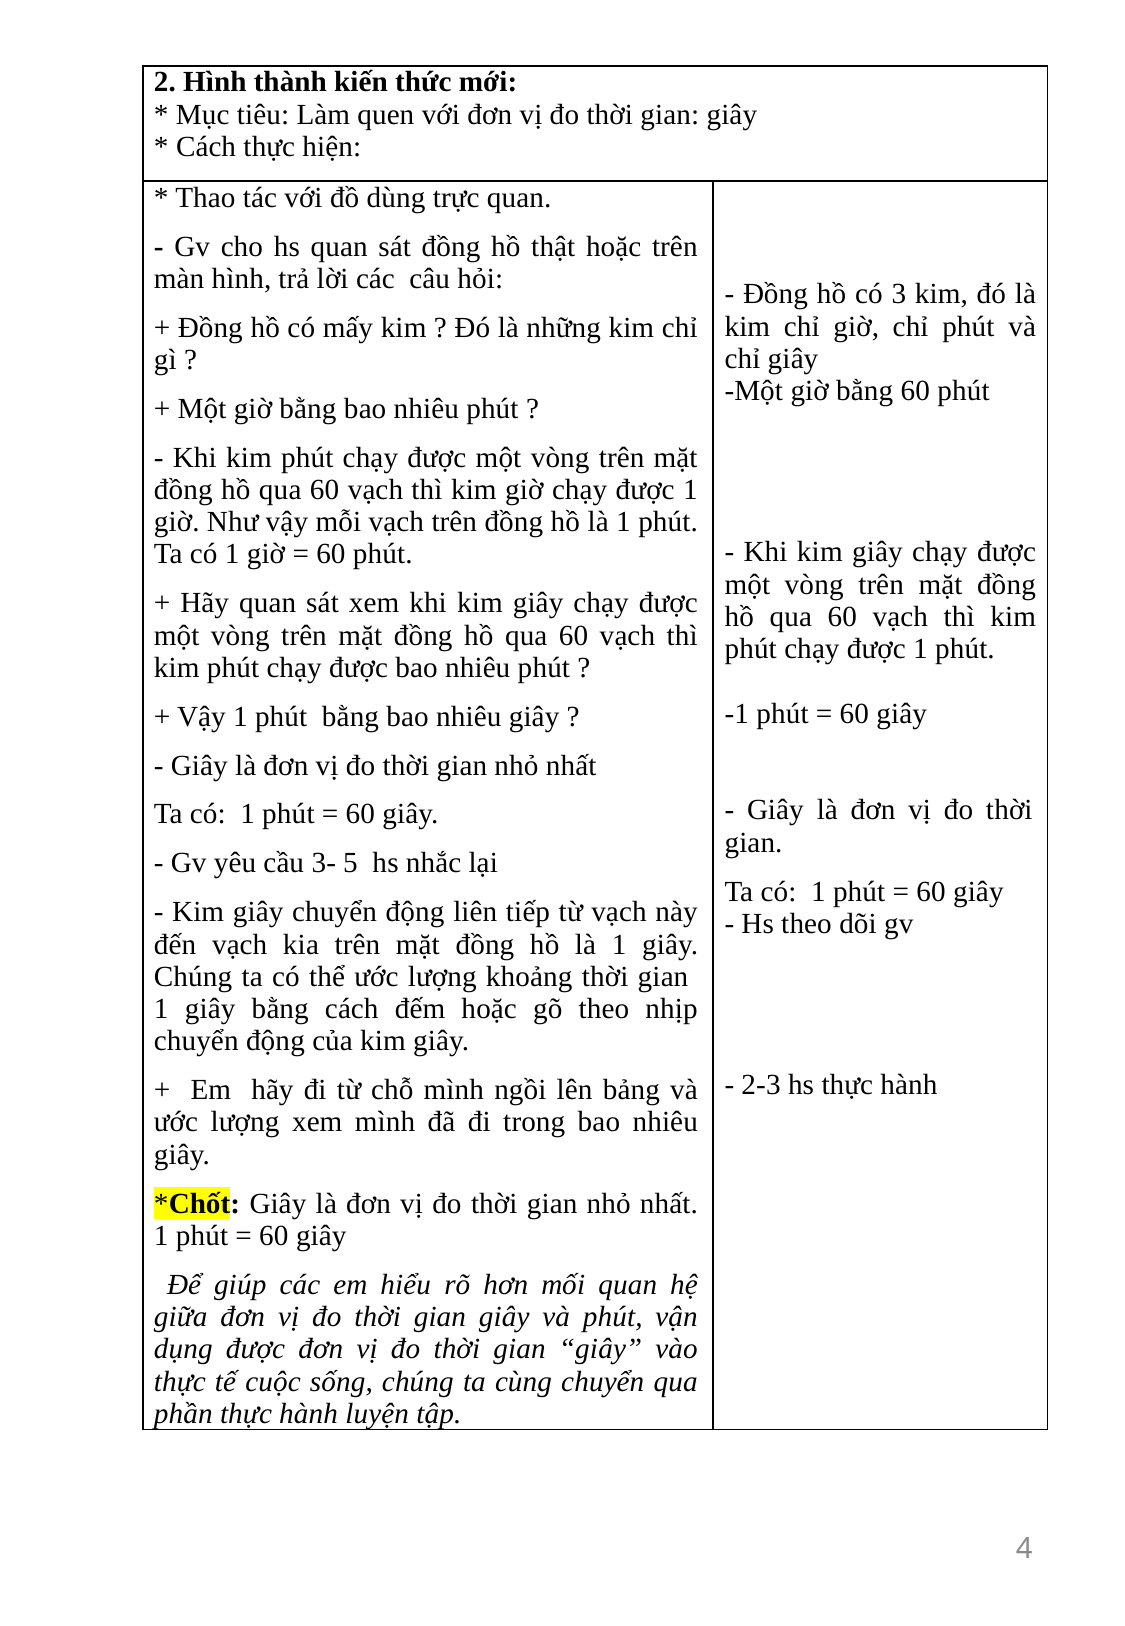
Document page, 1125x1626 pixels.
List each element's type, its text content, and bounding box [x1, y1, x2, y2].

table_cell - Đồng hồ có 3 kim, đó là kim chỉ giờ, chỉ phút và chỉ giây -Một giờ bằng 60 phút - Khi kim giây chạy được một vòng trên mặt đồng hồ qua 60 vạch thì kim phút chạy được 1 phút. -1 phút = 60 giây - Giây là đơn vị đo thời gian. Ta có: 1 phút = 60 giây - Hs theo dõi gv - 2-3 hs thực hành [714, 182, 1047, 1429]
table_cell * Thao tác với đồ dùng trực quan. - Gv cho hs quan sát đồng hồ thật hoặc trên màn hình, trả lời các câu hỏi: + Đồng hồ có mấy kim ? Đó là những kim chỉ gì ? + Một giờ bằng bao nhiêu phút ? - Khi kim phút chạy được một vòng trên mặt đồng hồ qua 60 vạch thì kim giờ chạy được 1 giờ. Như vậy mỗi vạch trên đồng hồ là 1 phút. Ta có 1 giờ = 60 phút. + Hãy quan sát xem khi kim giây chạy được một vòng trên mặt đồng hồ qua 60 vạch thì kim phút chạy được bao nhiêu phút ? + Vậy 1 phút bằng bao nhiêu giây ? - Giây là đơn vị đo thời gian nhỏ nhất Ta có: 1 phút = 60 giây. - Gv yêu cầu 3- 5 hs nhắc lại - Kim giây chuyển động liên tiếp từ vạch này đến vạch kia trên mặt đồng hồ là 1 giây. Chúng ta có thể ước lượng khoảng thời gian 1 giây bằng cách đếm hoặc gõ theo nhịp chuyển động của kim giây. + Em hãy đi từ chỗ mình ngồi lên bảng và ước lượng xem mình đã đi trong bao nhiêu giây. *Chốt: Giây là đơn vị đo thời gian nhỏ nhất. 1 phút = 60 giây Để giúp các em hiểu rõ hơn mối quan hệ giữa đơn vị đo thời gian giây và phút, vận dụng được đơn vị đo thời gian “giây” vào thực tế cuộc sống, chúng ta cùng chuyển qua phần thực hành luyện tập. [144, 182, 712, 1429]
slide_number 4 [794, 1506, 1048, 1593]
table_header 2. Hình thành kiến thức mới: * Mục tiêu: Làm quen với đơn vị đo thời gian: giây * Cách thực hiện: [144, 67, 1047, 180]
